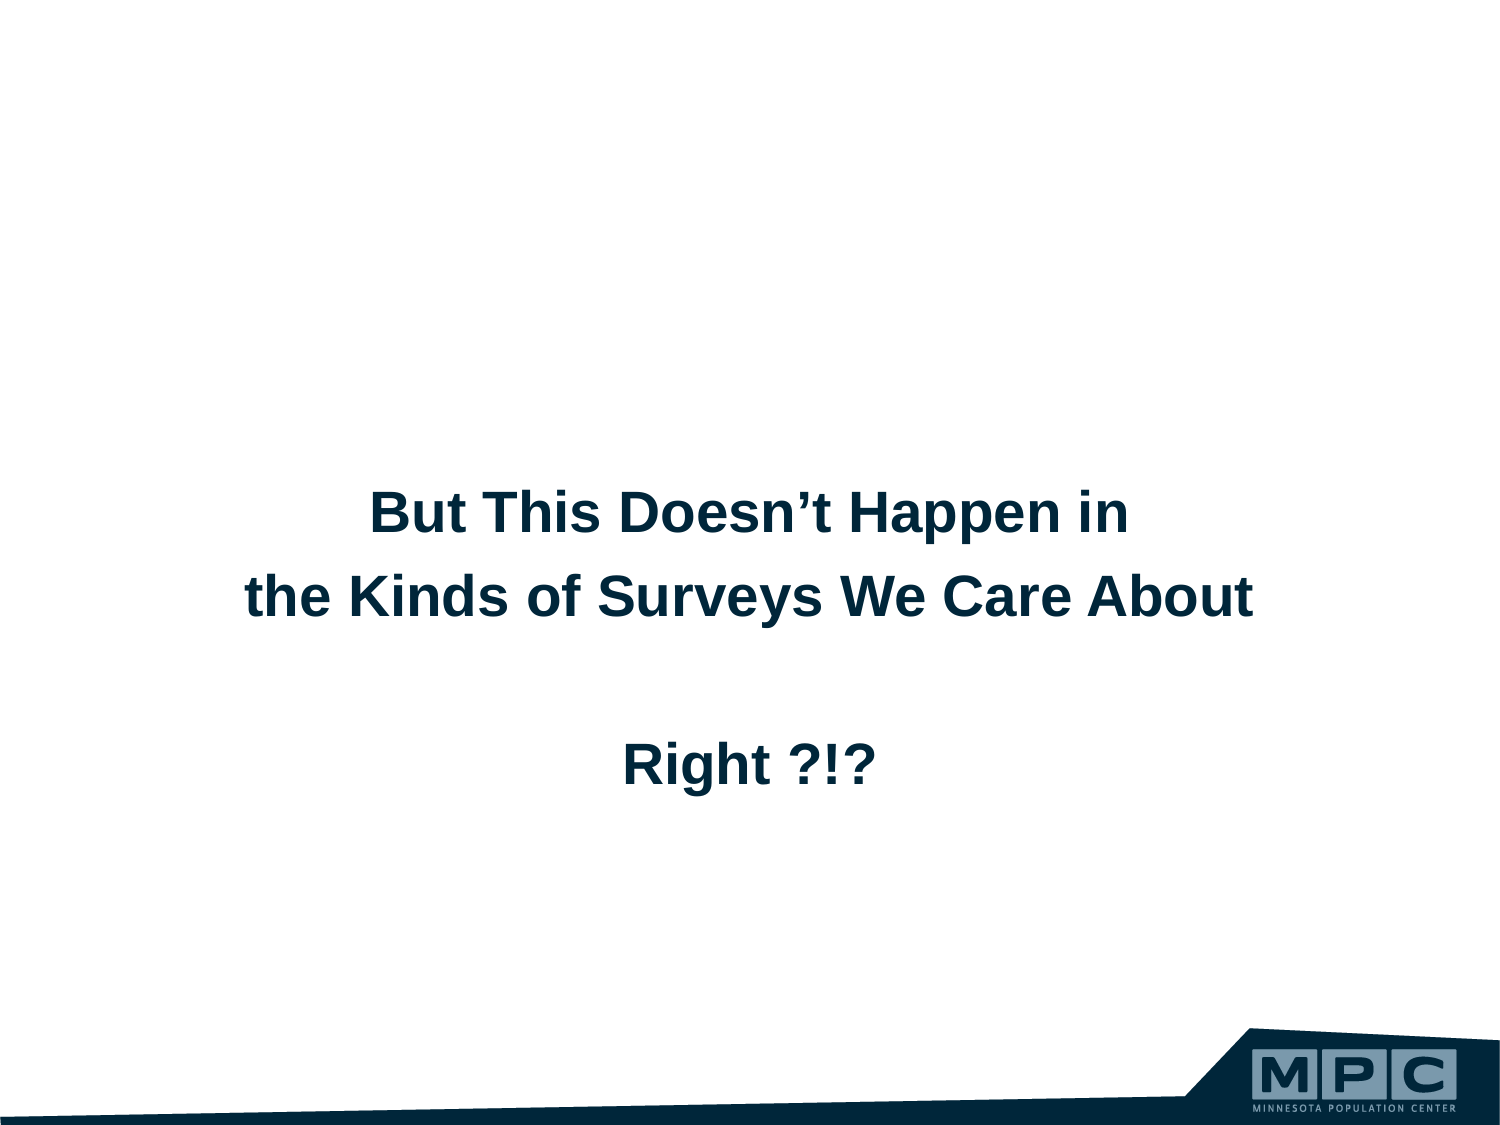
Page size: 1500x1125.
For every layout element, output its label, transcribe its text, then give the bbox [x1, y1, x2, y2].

picture [0, 1021, 1500, 1116]
picture [1253, 1050, 1317, 1099]
picture [1392, 1050, 1456, 1099]
picture [1323, 1050, 1386, 1099]
list But This Doesn’t Happen in the Kinds of Surveys We Care About Right ?!? [103, 474, 1397, 1014]
